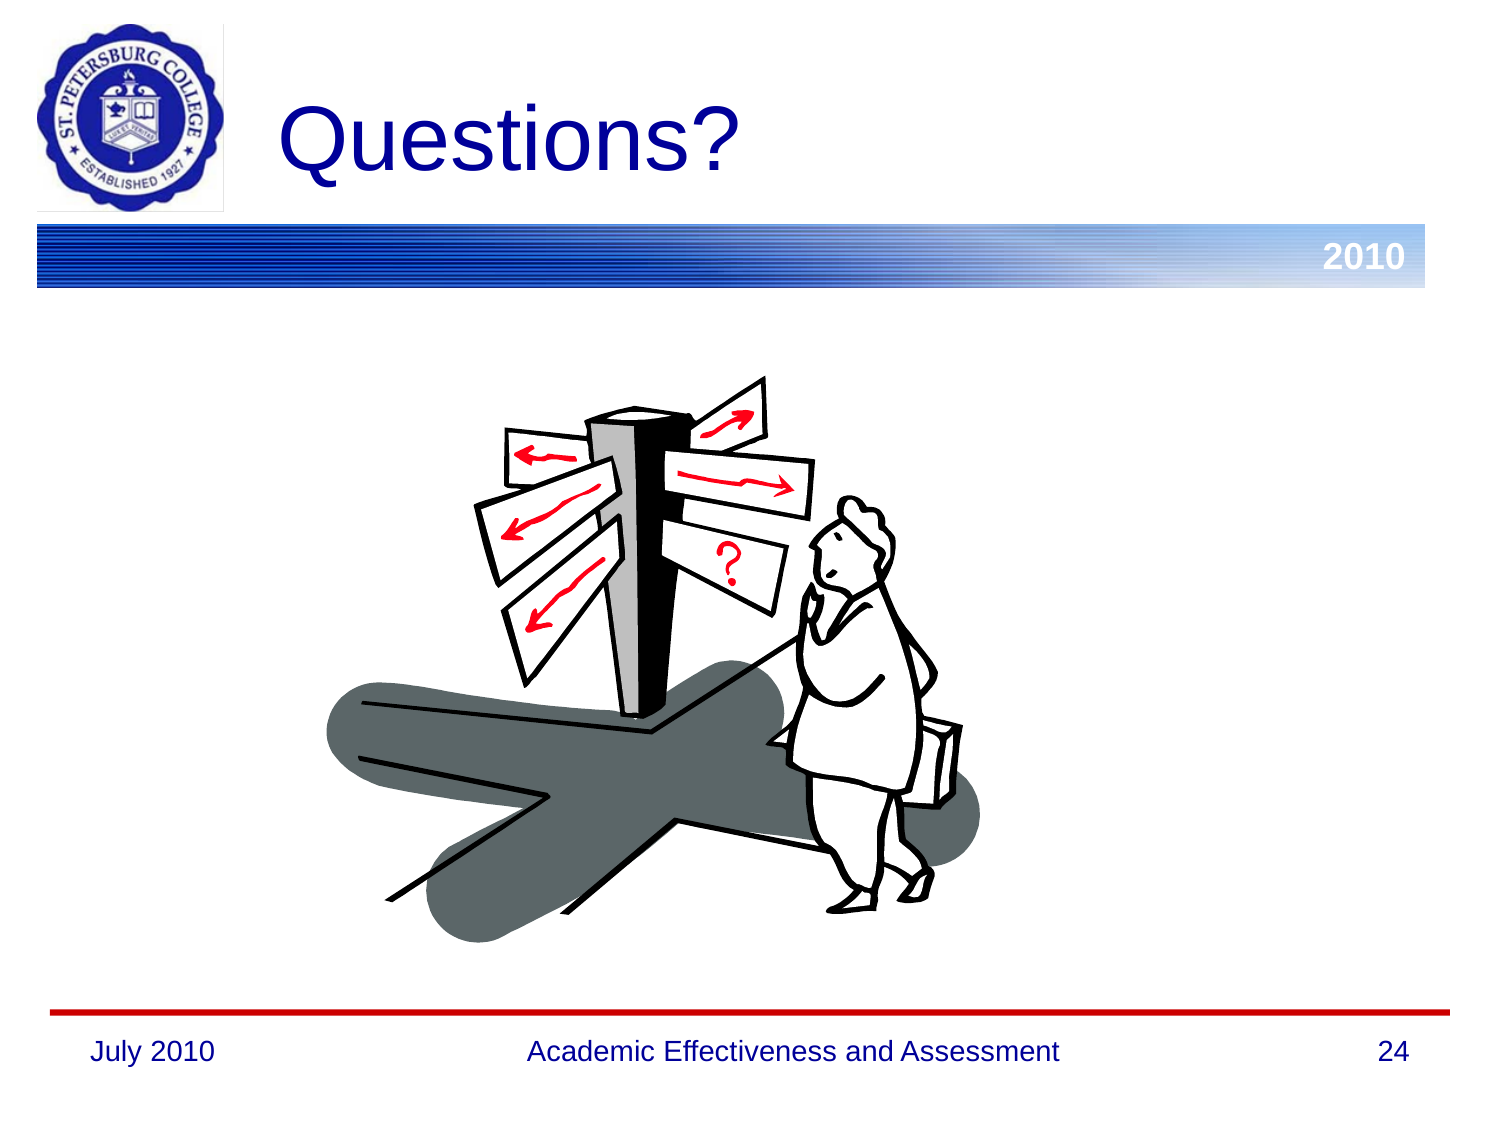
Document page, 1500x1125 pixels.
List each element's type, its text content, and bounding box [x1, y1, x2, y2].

footer Academic Effectiveness and Assessment [499, 1024, 1088, 1104]
picture [37, 24, 225, 213]
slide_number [74, 1024, 388, 1103]
slide_number 24 [1212, 1024, 1426, 1104]
picture [37, 224, 1425, 288]
picture [324, 374, 988, 950]
title Questions? [262, 49, 1413, 218]
